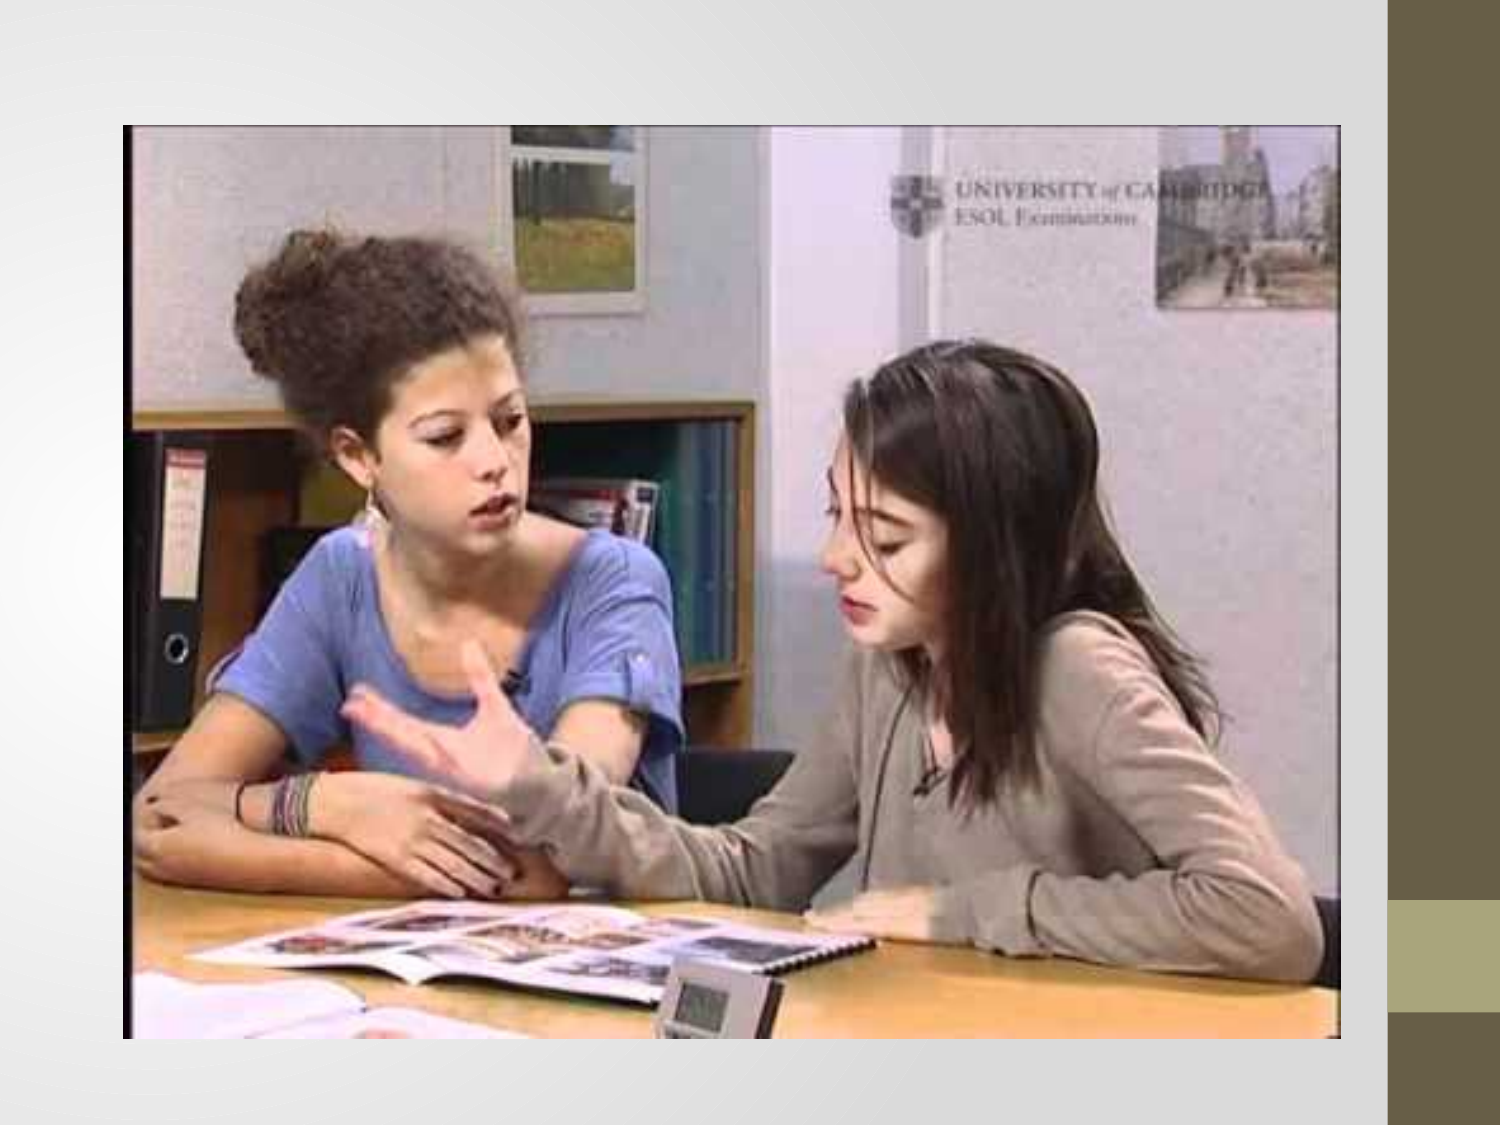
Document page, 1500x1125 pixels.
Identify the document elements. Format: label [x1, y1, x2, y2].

picture [123, 125, 1342, 1039]
